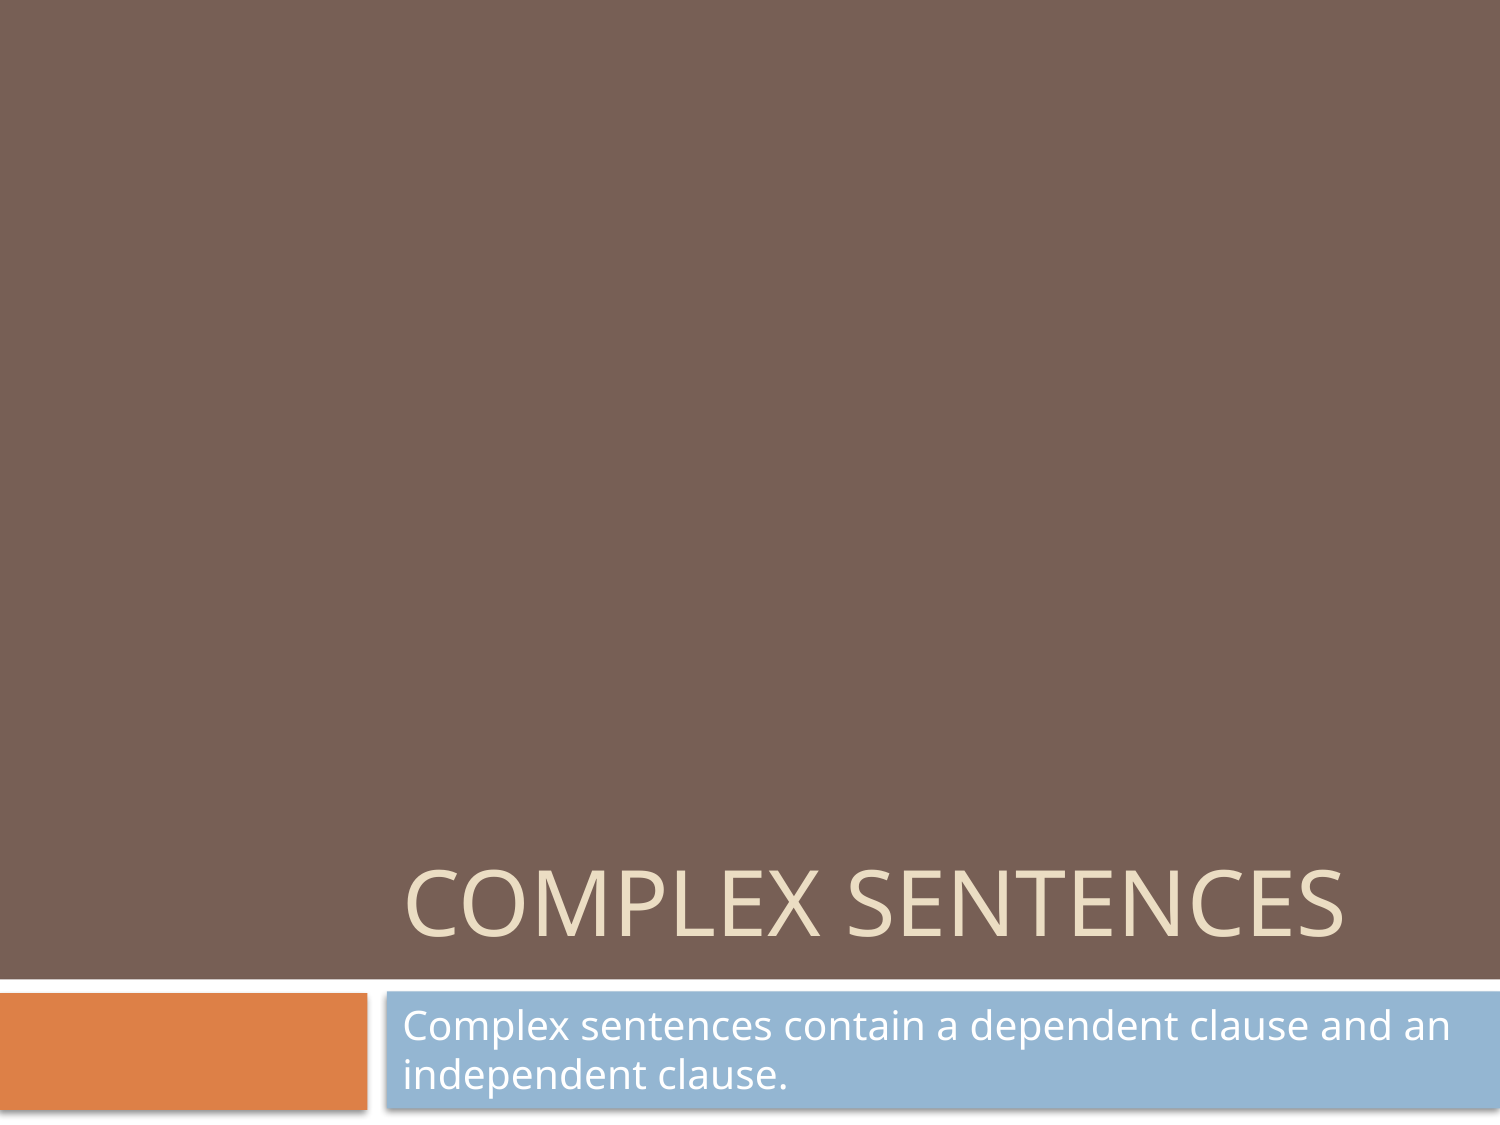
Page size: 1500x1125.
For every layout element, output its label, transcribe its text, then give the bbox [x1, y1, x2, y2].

subtitle Complex sentences contain a dependent clause and an independent clause. [387, 992, 1488, 1105]
title Complex sentences [387, 662, 1450, 963]
